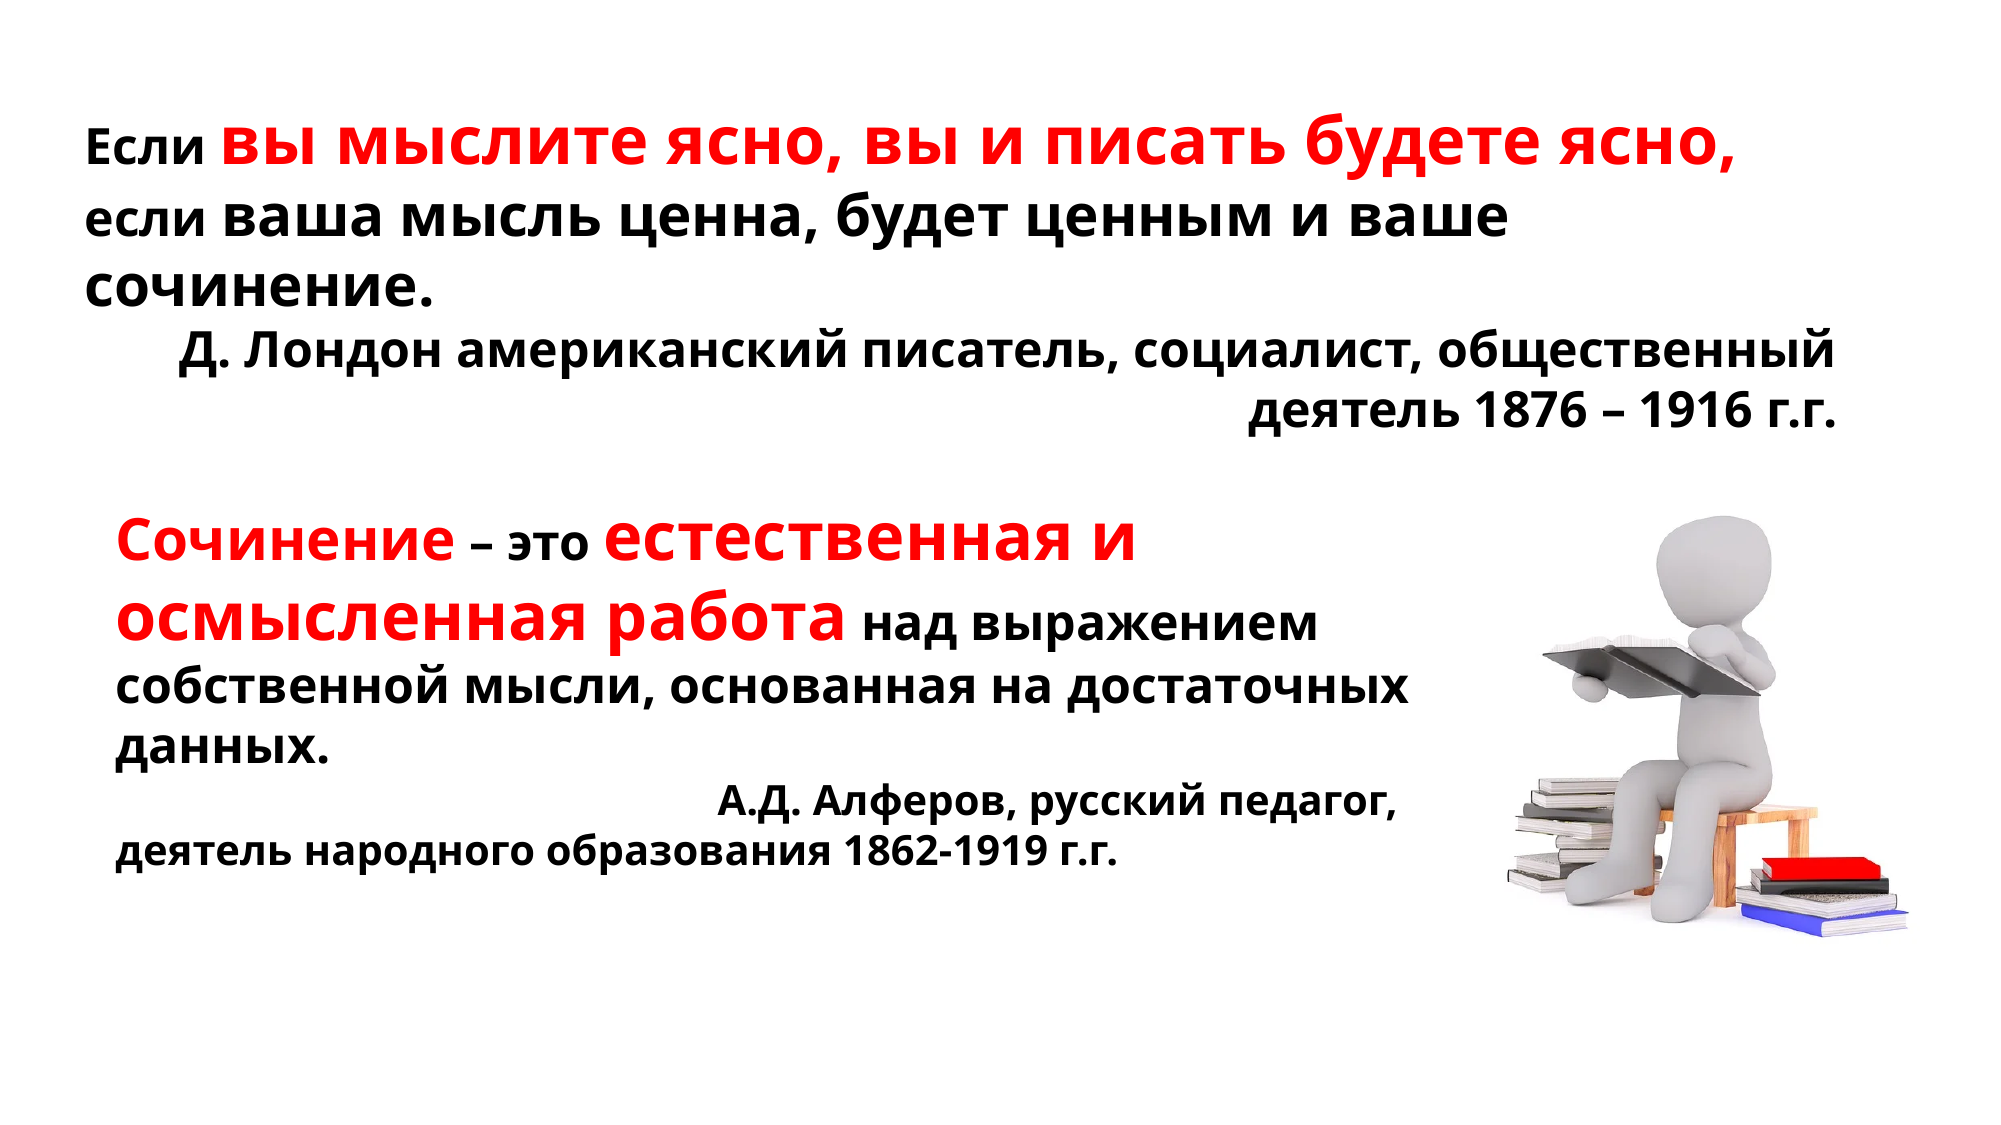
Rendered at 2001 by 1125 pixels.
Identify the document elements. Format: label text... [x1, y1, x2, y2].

picture [1439, 453, 1955, 970]
text_box Если вы мыслите ясно, вы и писать будете ясно, если ваша мысль ценна, будет ценным и ваше сочинение. Д. Лондон американский писатель, социалист, общественный деятель 1876 – 1916 г.г. [69, 90, 1853, 536]
text_box Сочинение – это естественная и осмысленная работа над выражением собственной мысли, основанная на достаточных данных. А.Д. Алферов, русский педагог, деятель народного образования 1862-1919 г.г. [100, 486, 1439, 882]
